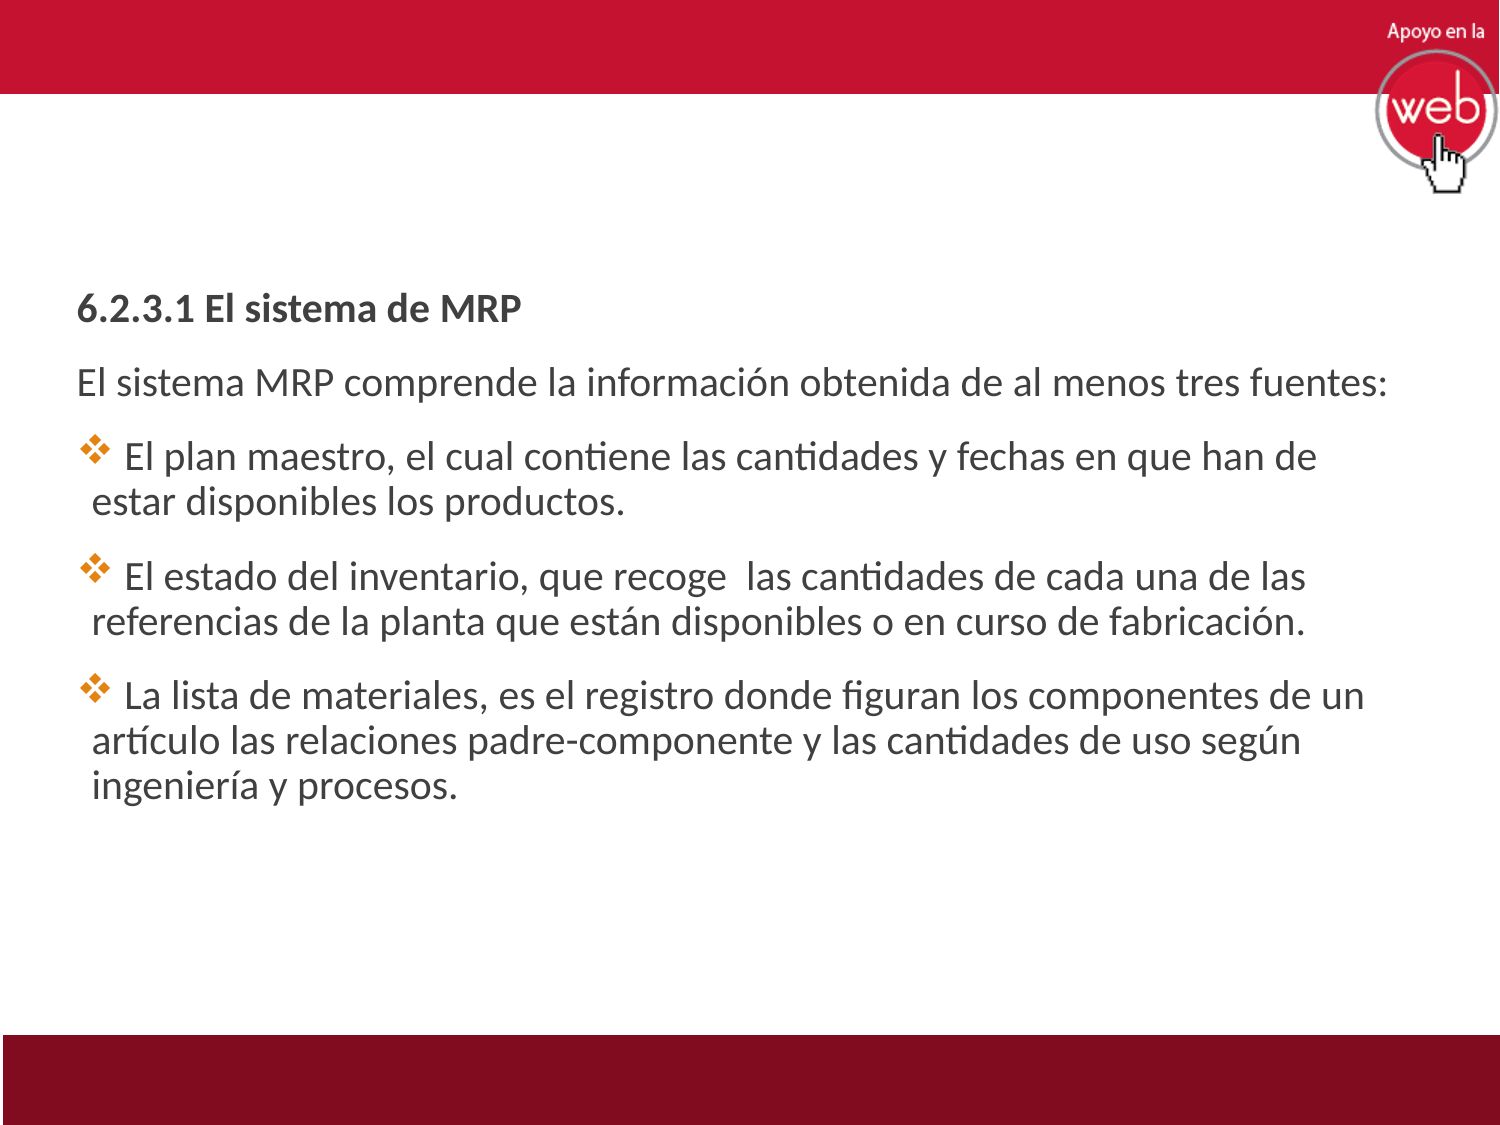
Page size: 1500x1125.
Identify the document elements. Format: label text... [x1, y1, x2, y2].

picture [0, 0, 1500, 1125]
list 6.2.3.1 El sistema de MRP El sistema MRP comprende la información obtenida de al menos tres fuentes: El plan maestro, el cual contiene las cantidades y fechas en que han de estar disponibles los productos. El estado del inventario, que recoge las cantidades de cada una de las referencias de la planta que están disponibles o en curso de fabricación. La lista de materiales, es el registro donde figuran los componentes de un artículo las relaciones padre-componente y las cantidades de uso según ingeniería y procesos. [76, 278, 1406, 870]
